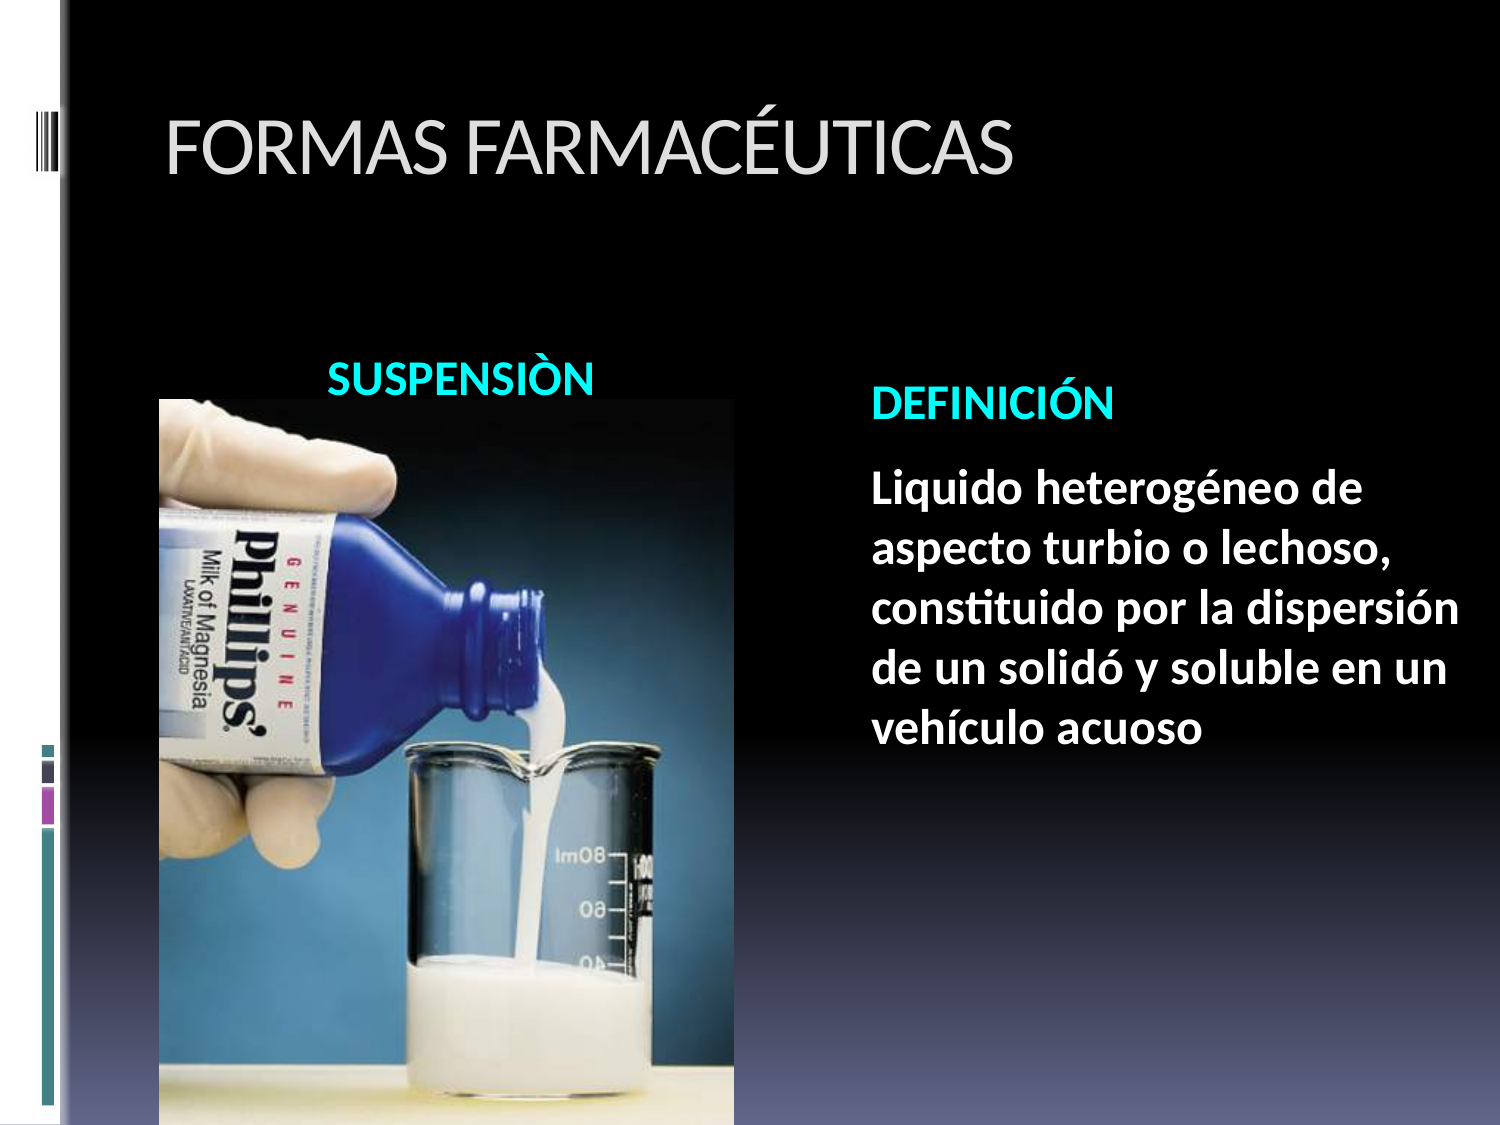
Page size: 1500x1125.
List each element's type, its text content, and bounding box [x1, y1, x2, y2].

text_box DEFINICIÓN Liquido heterogéneo de aspecto turbio o lechoso, constituido por la dispersión de un solidó y soluble en un vehículo acuoso [856, 361, 1500, 762]
picture [158, 399, 734, 1125]
title FORMAS FARMACÉUTICAS [150, 83, 1425, 234]
text_box SUSPENSIÒN [312, 337, 774, 413]
